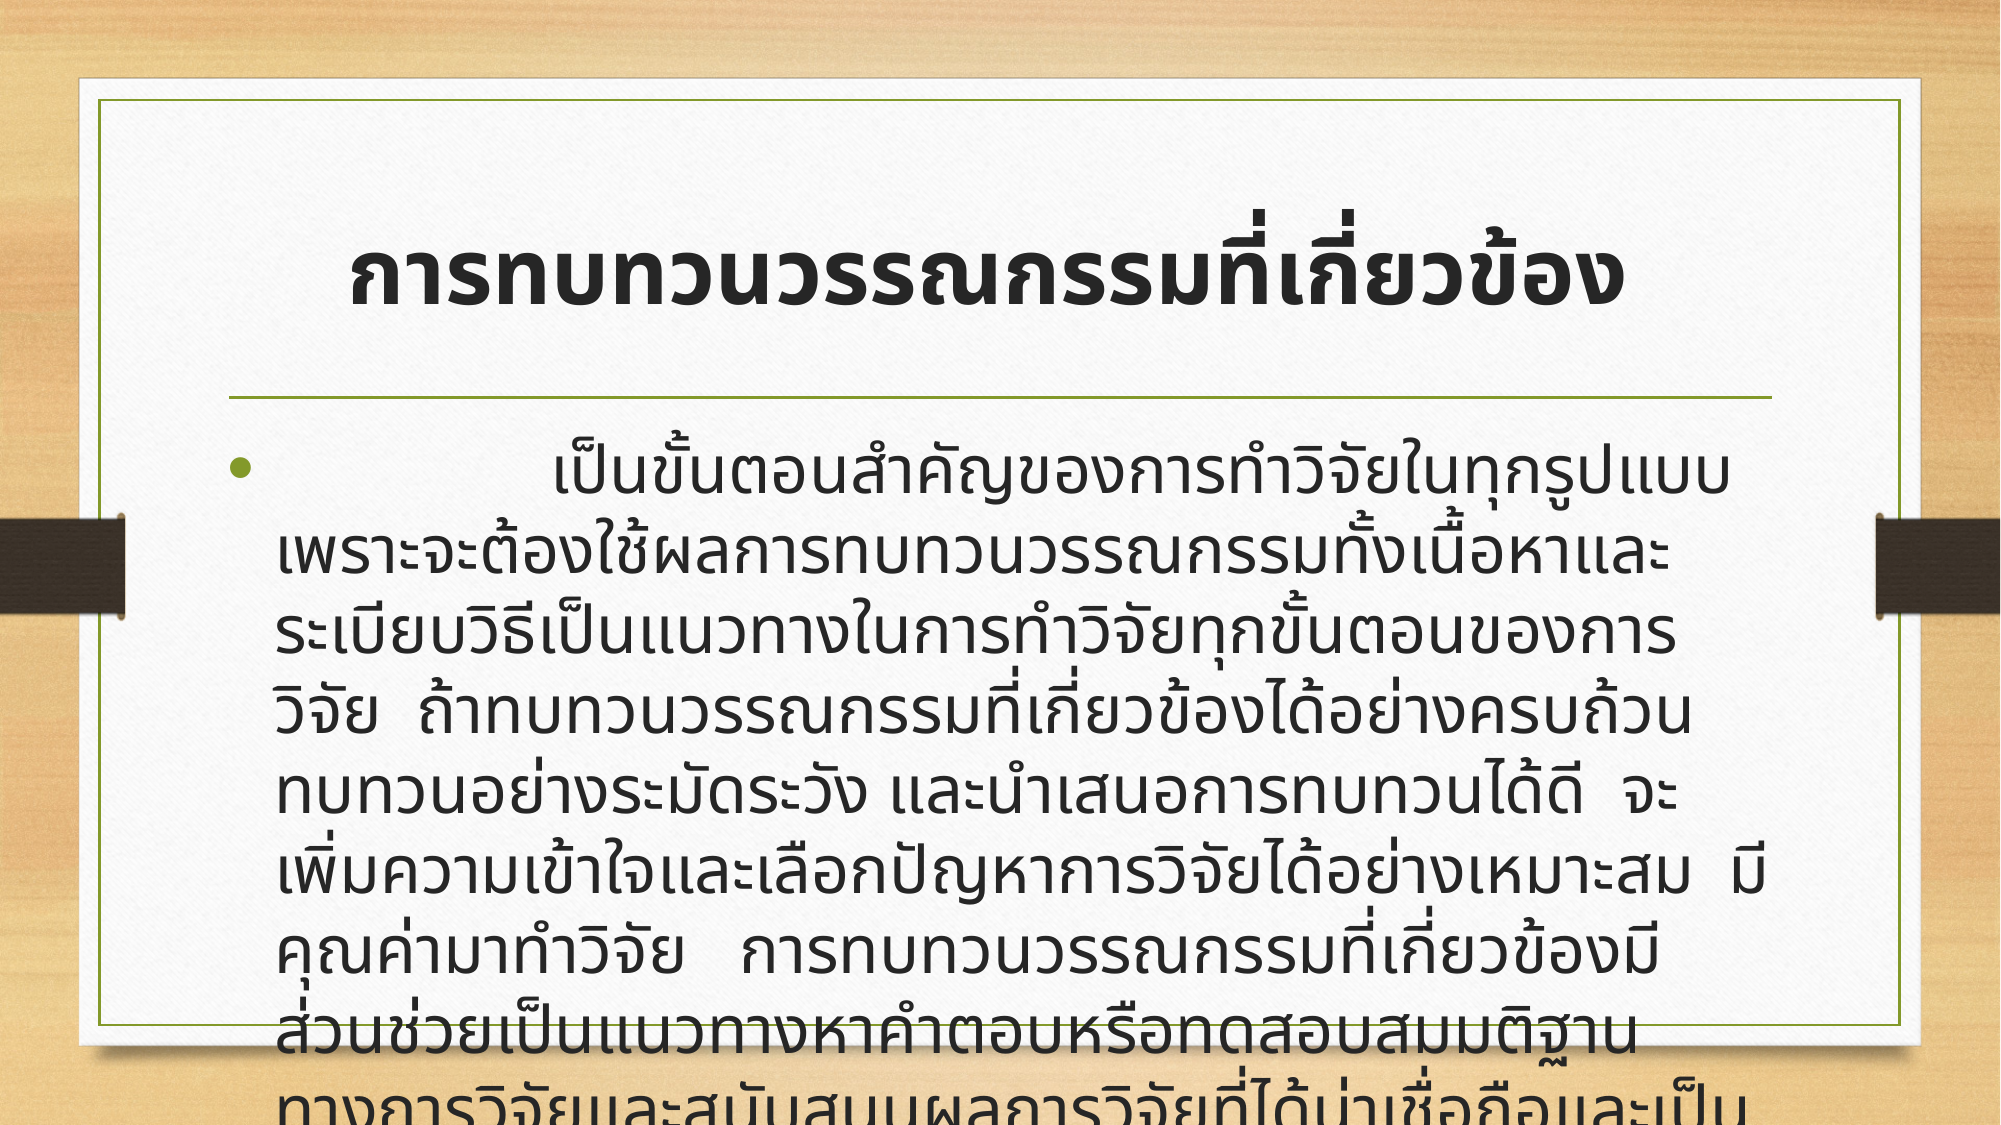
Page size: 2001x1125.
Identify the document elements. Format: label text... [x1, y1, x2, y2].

title การทบทวนวรรณกรรมที่เกี่ยวข้อง [212, 161, 1788, 375]
list เป็นขั้นตอนสำคัญของการทำวิจัยในทุกรูปแบบ เพราะจะต้องใช้ผลการทบทวนวรรณกรรมทั้งเนื้อหาและระเบียบวิธีเป็นแนวทางในการทำวิจัยทุกขั้นตอนของการวิจัย ถ้าทบทวนวรรณกรรมที่เกี่ยวข้องได้อย่างครบถ้วน ทบทวนอย่างระมัดระวัง และนำเสนอการทบทวนได้ดี จะเพิ่มความเข้าใจและเลือกปัญหาการวิจัยได้อย่างเหมาะสม มีคุณค่ามาทำวิจัย การทบทวนวรรณกรรมที่เกี่ยวข้องมีส่วนช่วยเป็นแนวทางหาคำตอบหรือทดสอบสมมติฐานทางการวิจัยและสนับสนุนผลการวิจัยที่ได้น่าเชื่อถือและเป็นที่ยอมรับได้มากขึ้น [212, 419, 1788, 1014]
picture [0, 0, 2001, 1125]
